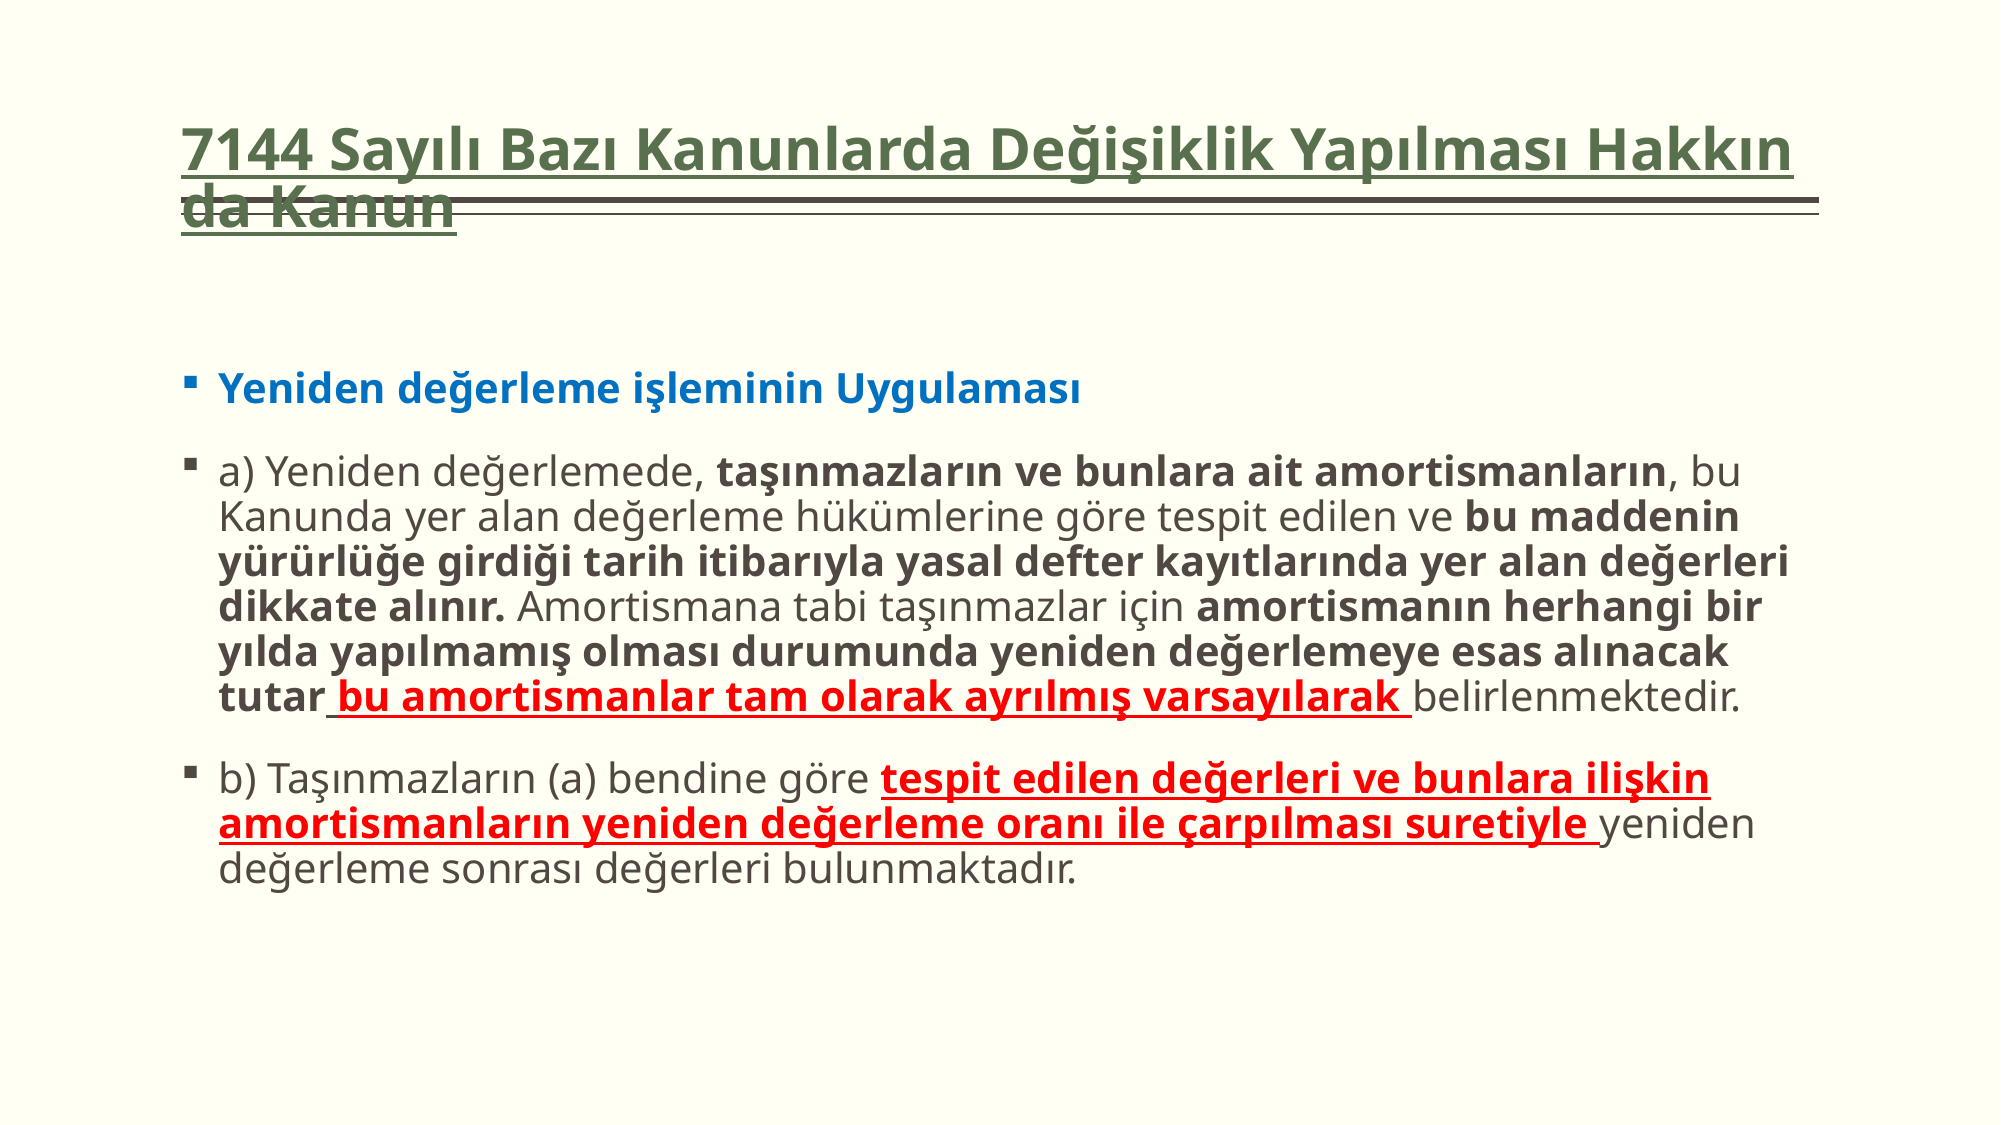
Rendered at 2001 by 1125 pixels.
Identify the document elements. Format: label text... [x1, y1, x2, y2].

title 7144 Sayılı Bazı Kanunlarda Değişiklik Yapılması Hakkında Kanun [181, 68, 1819, 193]
list Yeniden değerleme işleminin Uygulaması a) Yeniden değerlemede, taşınmazların ve bunlara ait amortismanların, bu Kanunda yer alan değerleme hükümlerine göre tespit edilen ve bu maddenin yürürlüğe girdiği tarih itibarıyla yasal defter kayıtlarında yer alan değerleri dikkate alınır. Amortismana tabi taşınmazlar için amortismanın herhangi bir yılda yapılmamış olması durumunda yeniden değerlemeye esas alınacak tutar bu amortismanlar tam olarak ayrılmış varsayılarak belirlenmektedir. b) Taşınmazların (a) bendine göre tespit edilen değerleri ve bunlara ilişkin amortismanların yeniden değerleme oranı ile çarpılması suretiyle yeniden değerleme sonrası değerleri bulunmaktadır. [181, 262, 1819, 1013]
